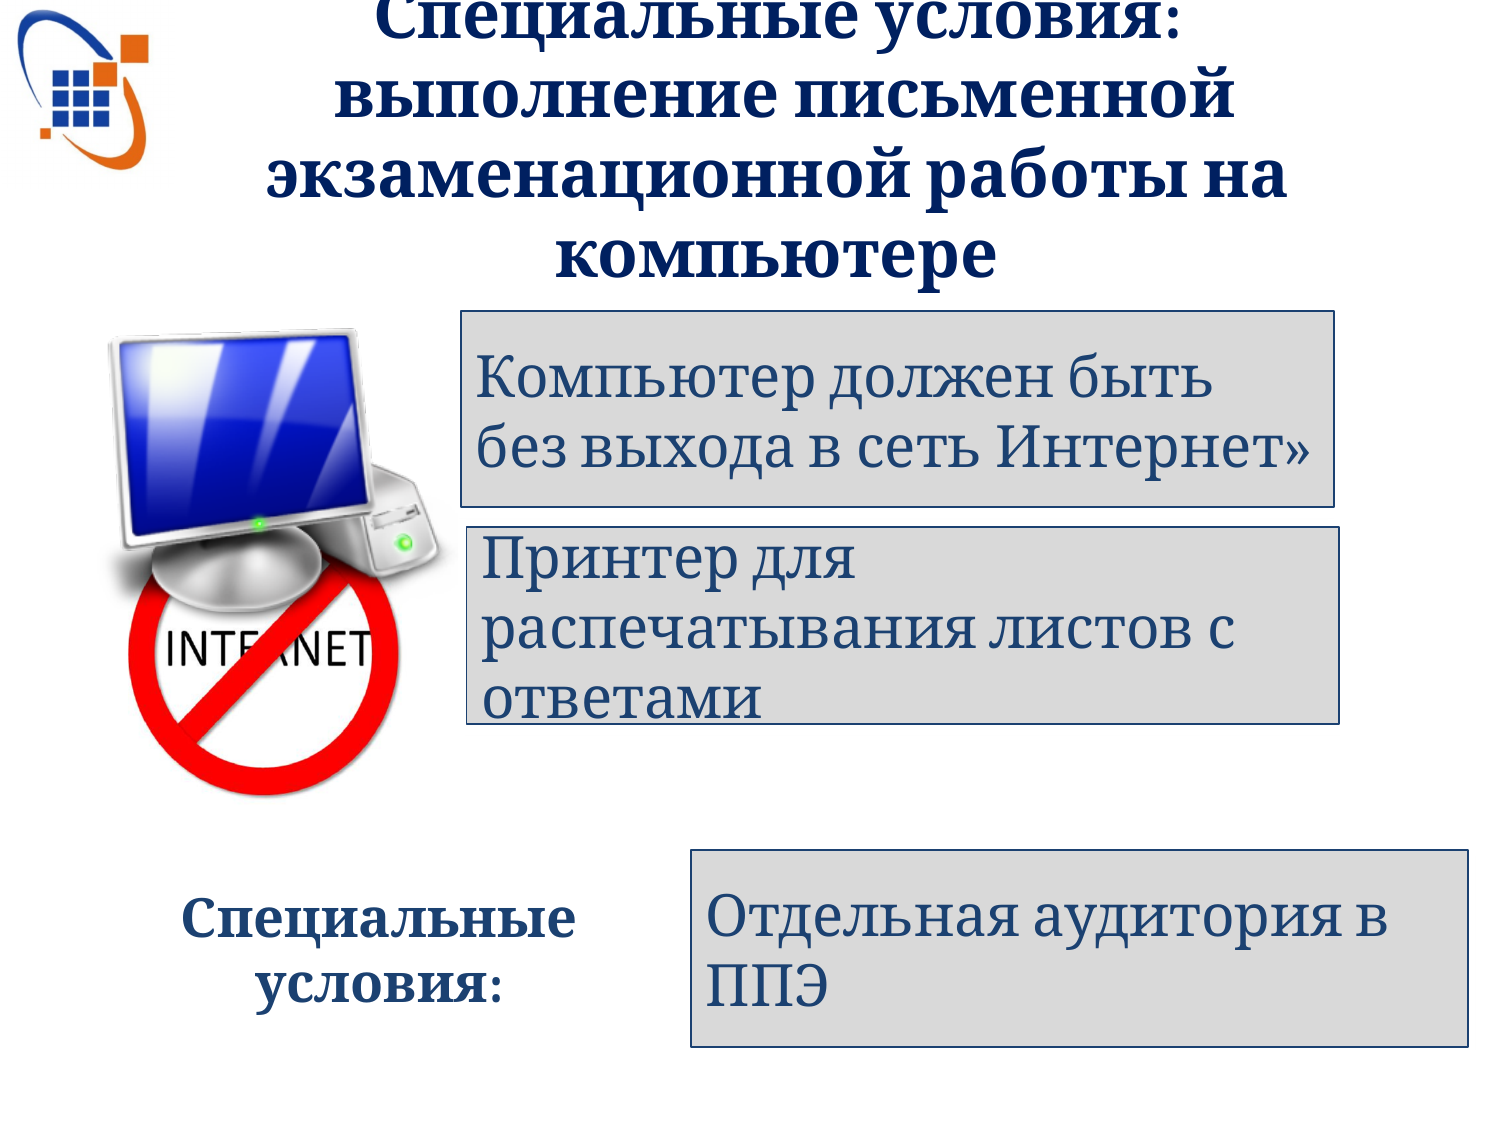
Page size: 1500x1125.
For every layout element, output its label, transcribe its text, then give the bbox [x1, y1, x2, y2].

picture [96, 289, 459, 626]
picture [17, 16, 159, 173]
text_box Отдельная аудитория в ППЭ [690, 849, 1469, 1048]
text_box Специальные условия: [36, 822, 722, 1075]
text_box Компьютер должен быть без выхода в сеть Интернет» [462, 310, 1335, 508]
text_box Специальные условия: выполнение письменной экзаменационной работы на компьютере [86, 19, 1469, 244]
picture [86, 505, 454, 810]
text_box Принтер для распечатывания листов с ответами [466, 526, 1340, 725]
